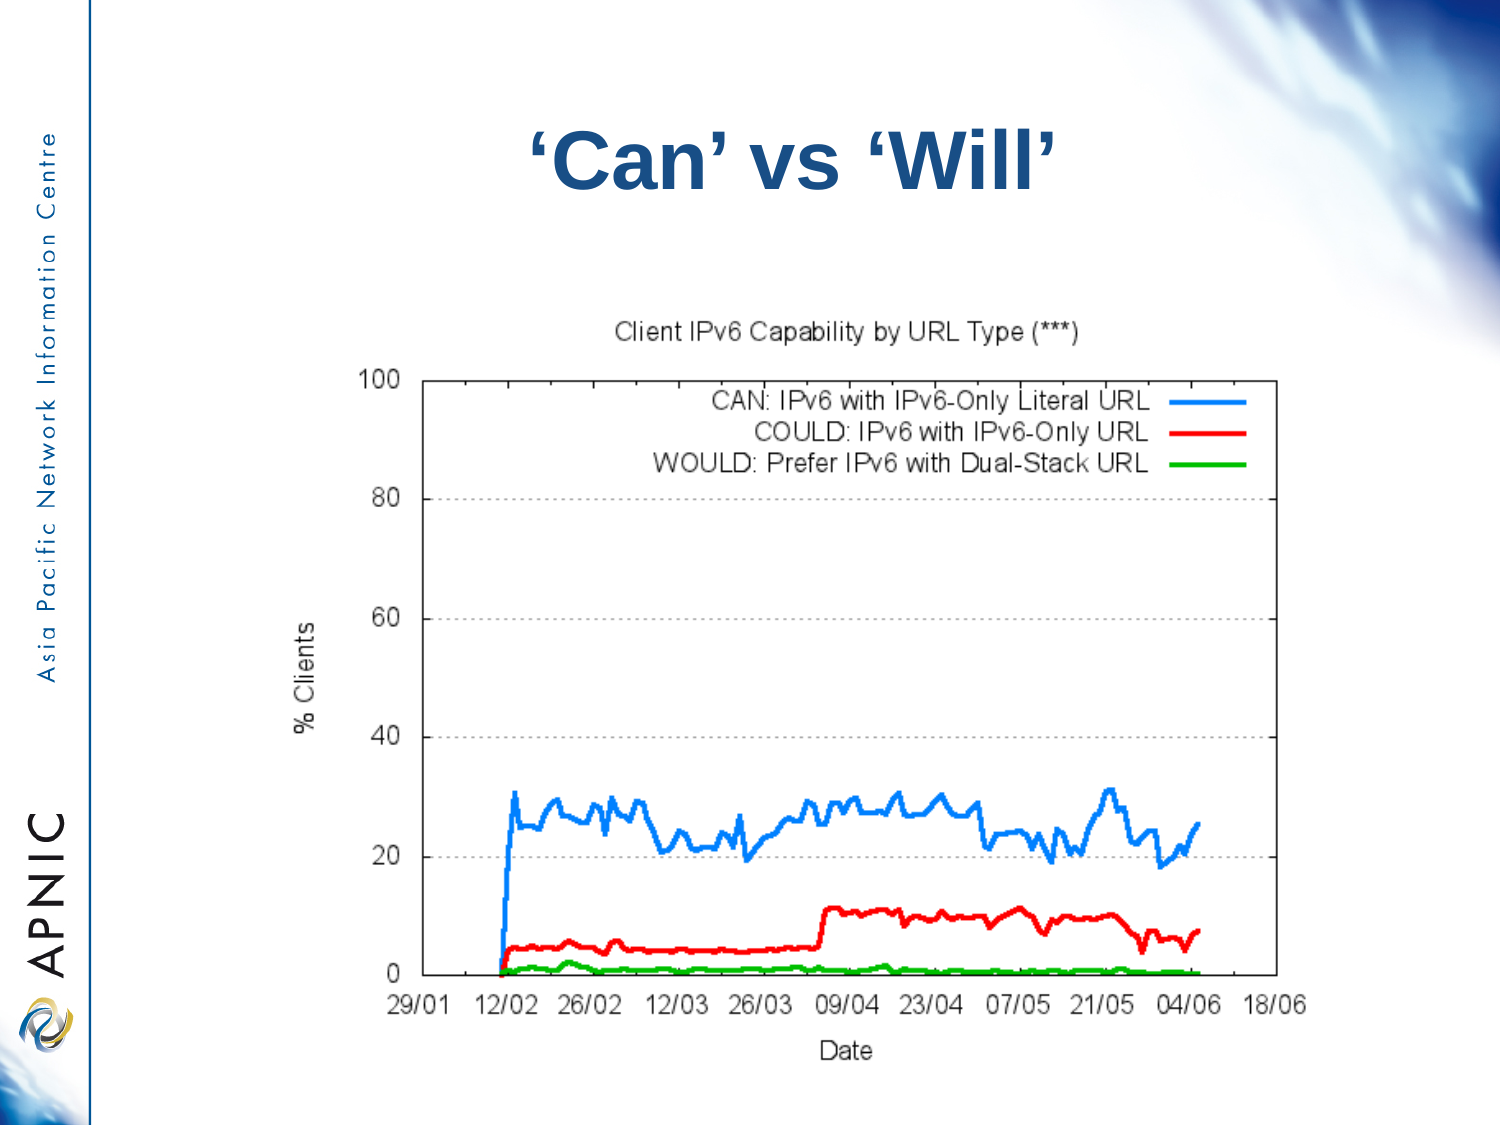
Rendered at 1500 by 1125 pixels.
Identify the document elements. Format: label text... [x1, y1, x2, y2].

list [137, 287, 1451, 1076]
title ‘Can’ vs ‘Will’ [137, 62, 1451, 251]
picture [0, 0, 1500, 1125]
